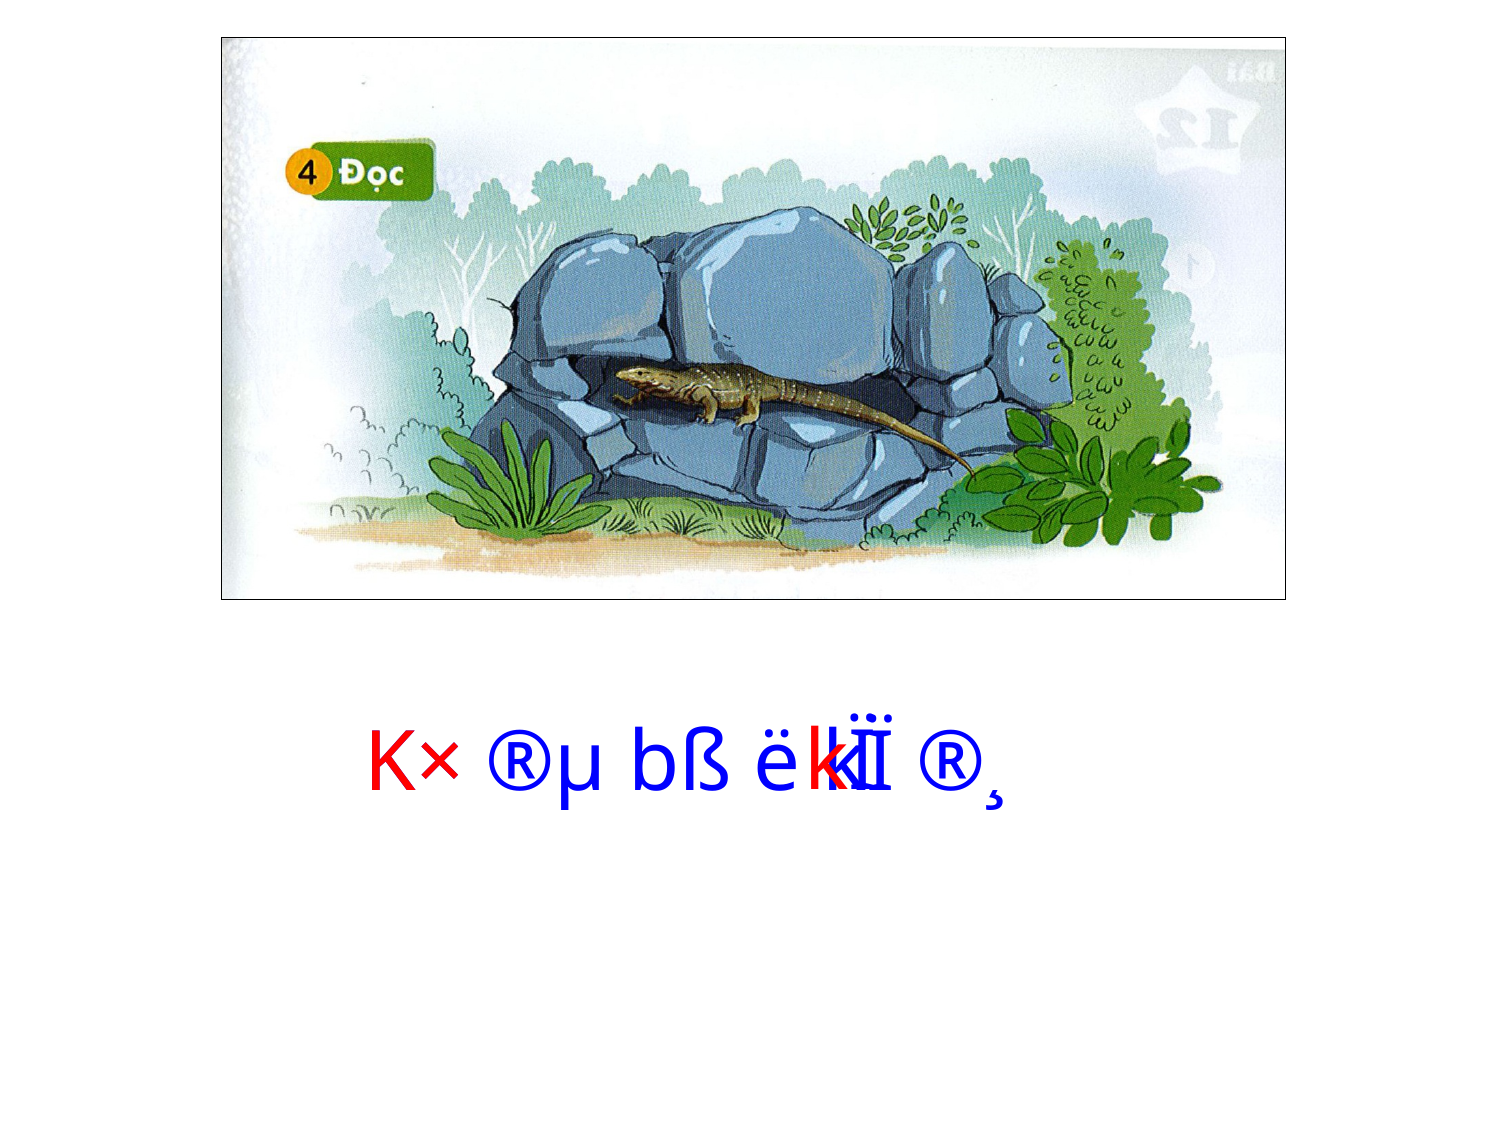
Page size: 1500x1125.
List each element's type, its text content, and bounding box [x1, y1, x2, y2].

text_box K× [350, 699, 582, 815]
text_box K× ®µ bß ë kÏ ®¸ [582, 699, 1198, 815]
text_box kÏ [789, 699, 1022, 814]
picture [221, 37, 1286, 601]
